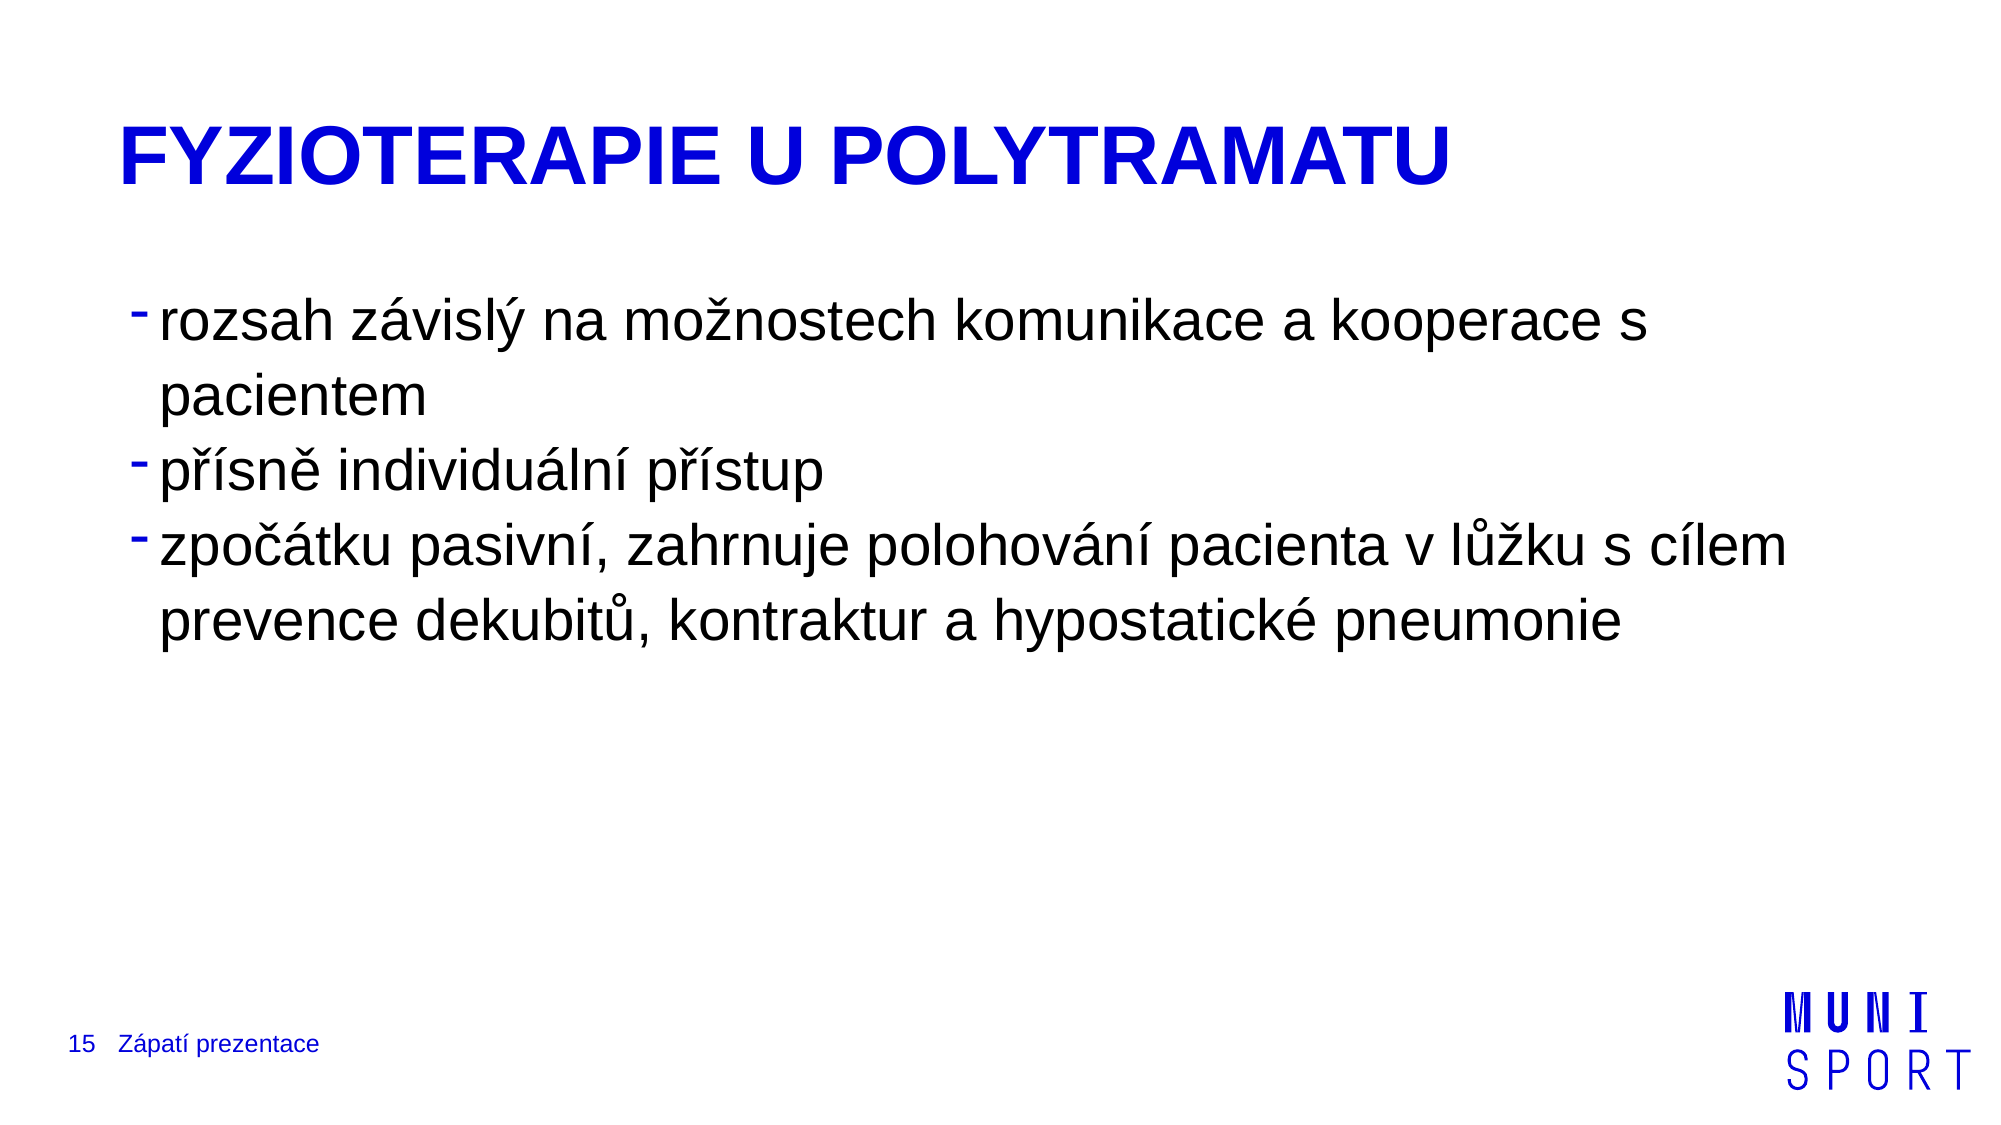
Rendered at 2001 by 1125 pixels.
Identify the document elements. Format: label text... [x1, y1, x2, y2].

list rozsah závislý na možnostech komunikace a kooperace s pacientem přísně individuální přístup zpočátku pasivní, zahrnuje polohování pacienta v lůžku s cílem prevence dekubitů, kontraktur a hypostatické pneumonie [118, 277, 1883, 957]
slide_number 15 [67, 1021, 110, 1063]
footer Zápatí prezentace [118, 1021, 1418, 1063]
title FYZIOTERAPIE U POLYTRAMATU [118, 118, 1883, 193]
